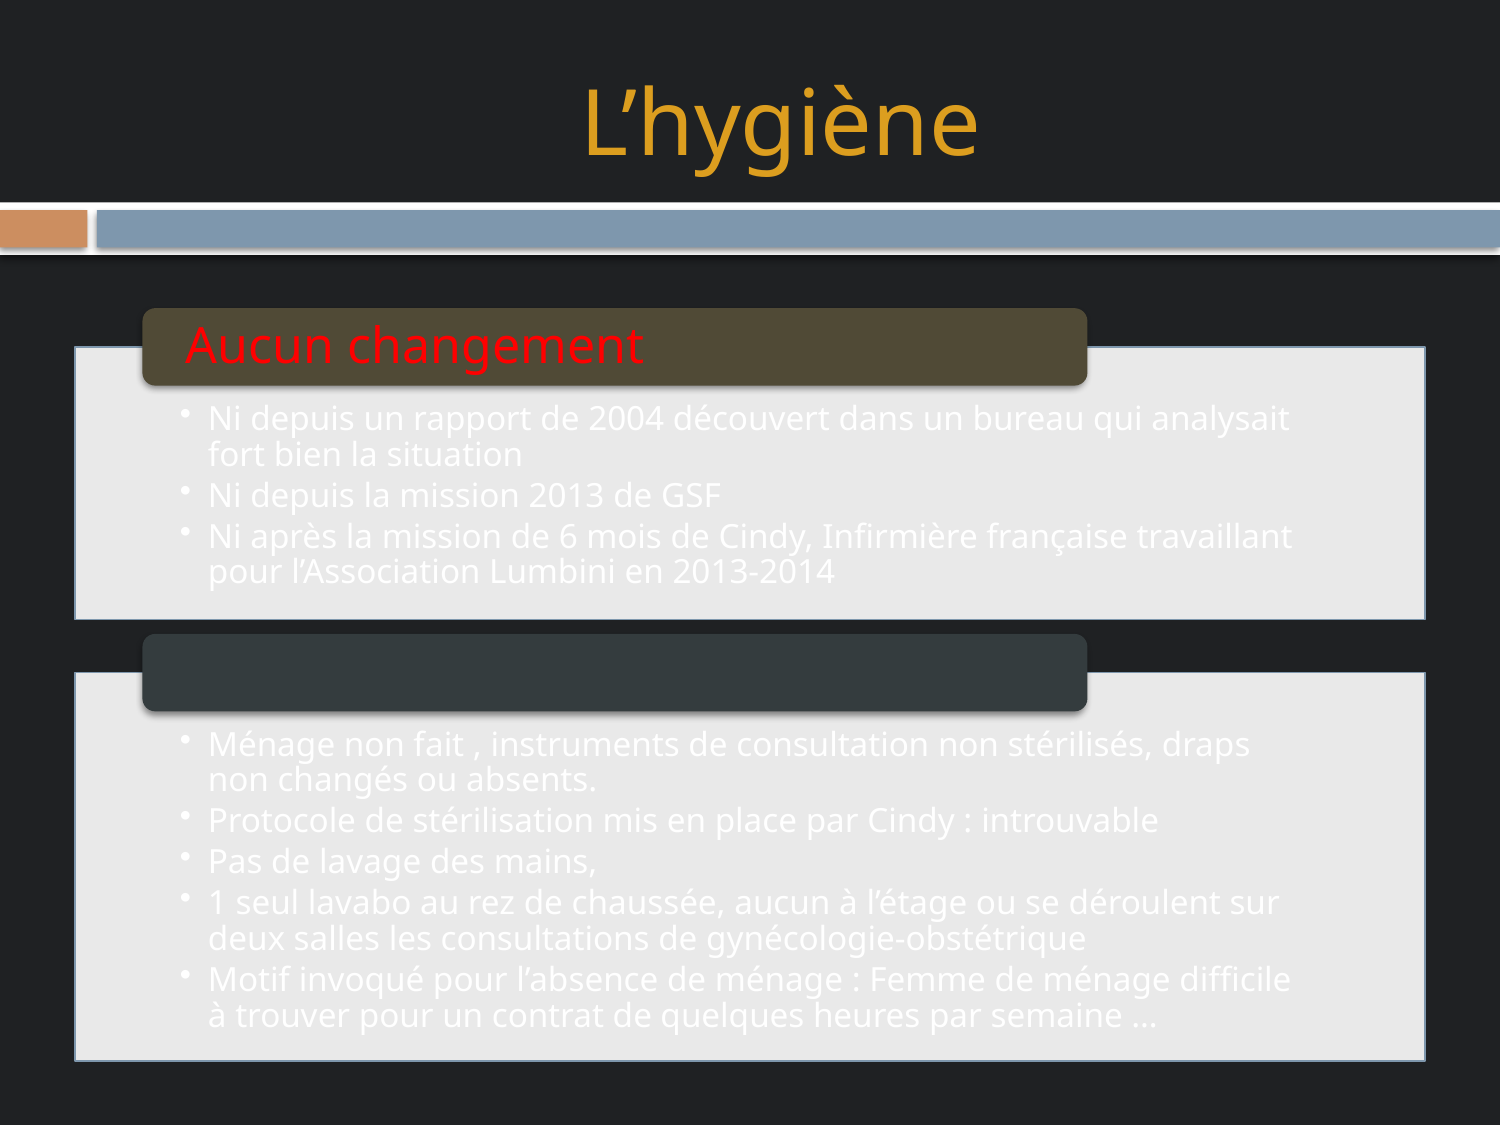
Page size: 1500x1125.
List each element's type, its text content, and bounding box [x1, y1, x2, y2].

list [74, 266, 1426, 1103]
title L’hygiène [100, 37, 1438, 200]
